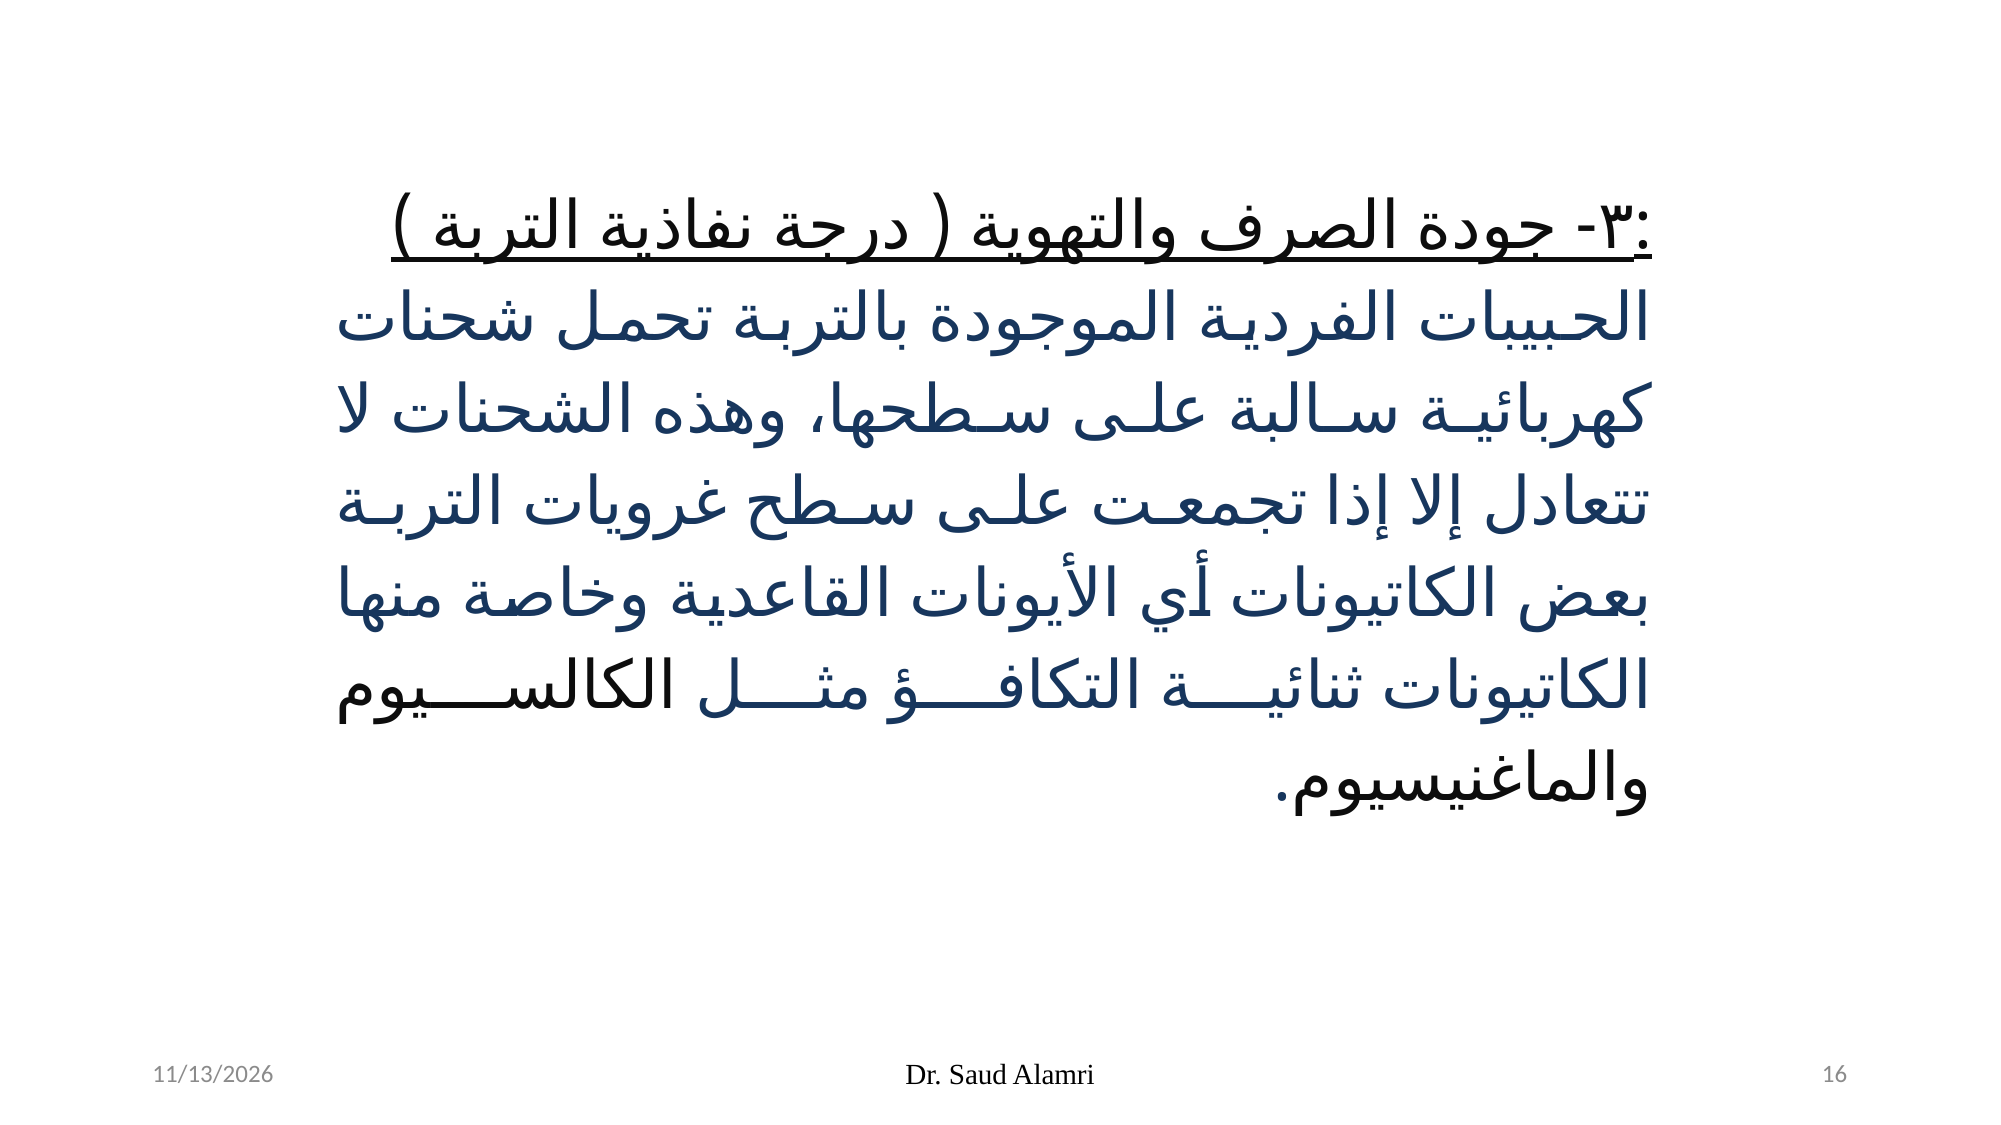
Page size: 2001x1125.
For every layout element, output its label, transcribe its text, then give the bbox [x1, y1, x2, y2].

footer Dr. Saud Alamri [662, 1042, 1338, 1103]
text_box ٣- جودة الصرف والتهوية ( درجة نفاذية التربة ): الحبيبات الفردية الموجودة بالتربة تحمل شحنات كهربائية سالبة على سطحها، وهذه الشحنات لا تتعادل إلا إذا تجمعت على سطح غرويات التربة بعض الكاتيونات أي الأيونات القاعدية وخاصة منها الكاتيونات ثنائية التكافؤ مثل الكالسيوم والماغنيسيوم. [320, 70, 1668, 853]
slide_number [137, 1042, 588, 1103]
slide_number 16 [1412, 1042, 1863, 1103]
